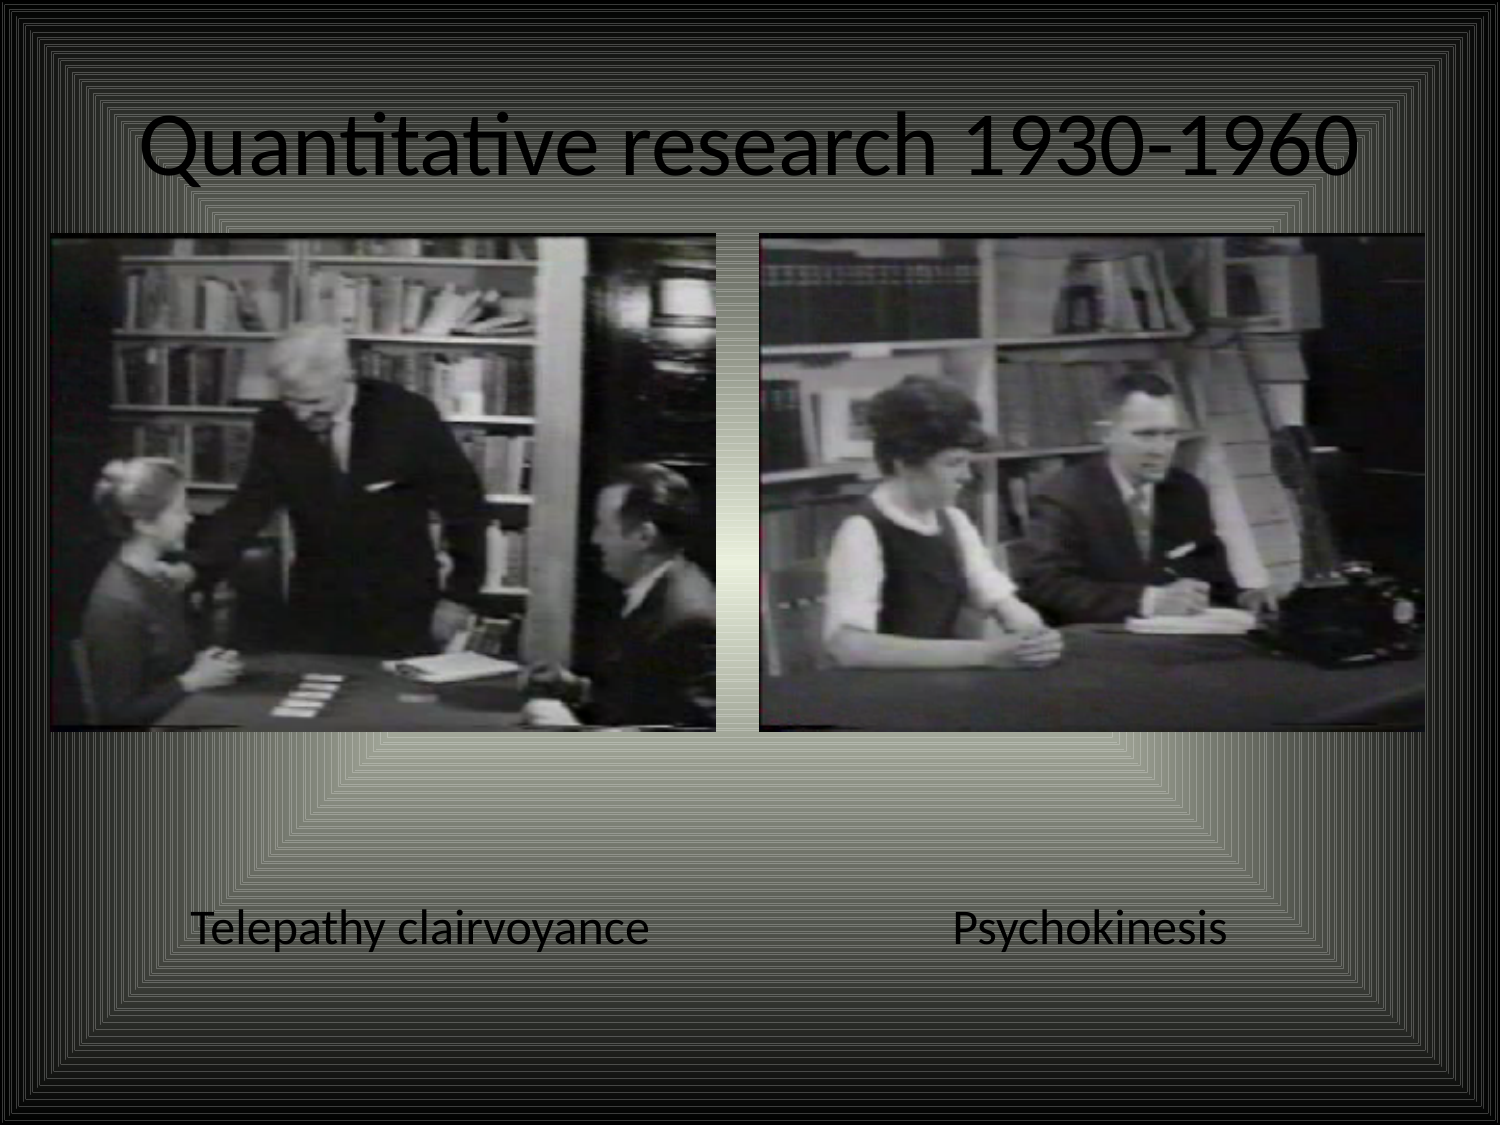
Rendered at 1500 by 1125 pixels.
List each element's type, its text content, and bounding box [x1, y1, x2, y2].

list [49, 232, 717, 733]
title Quantitative research 1930-1960 [75, 45, 1425, 233]
text_box Telepathy clairvoyance [175, 887, 666, 963]
text_box Psychokinesis [937, 887, 1338, 963]
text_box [758, 232, 1426, 733]
